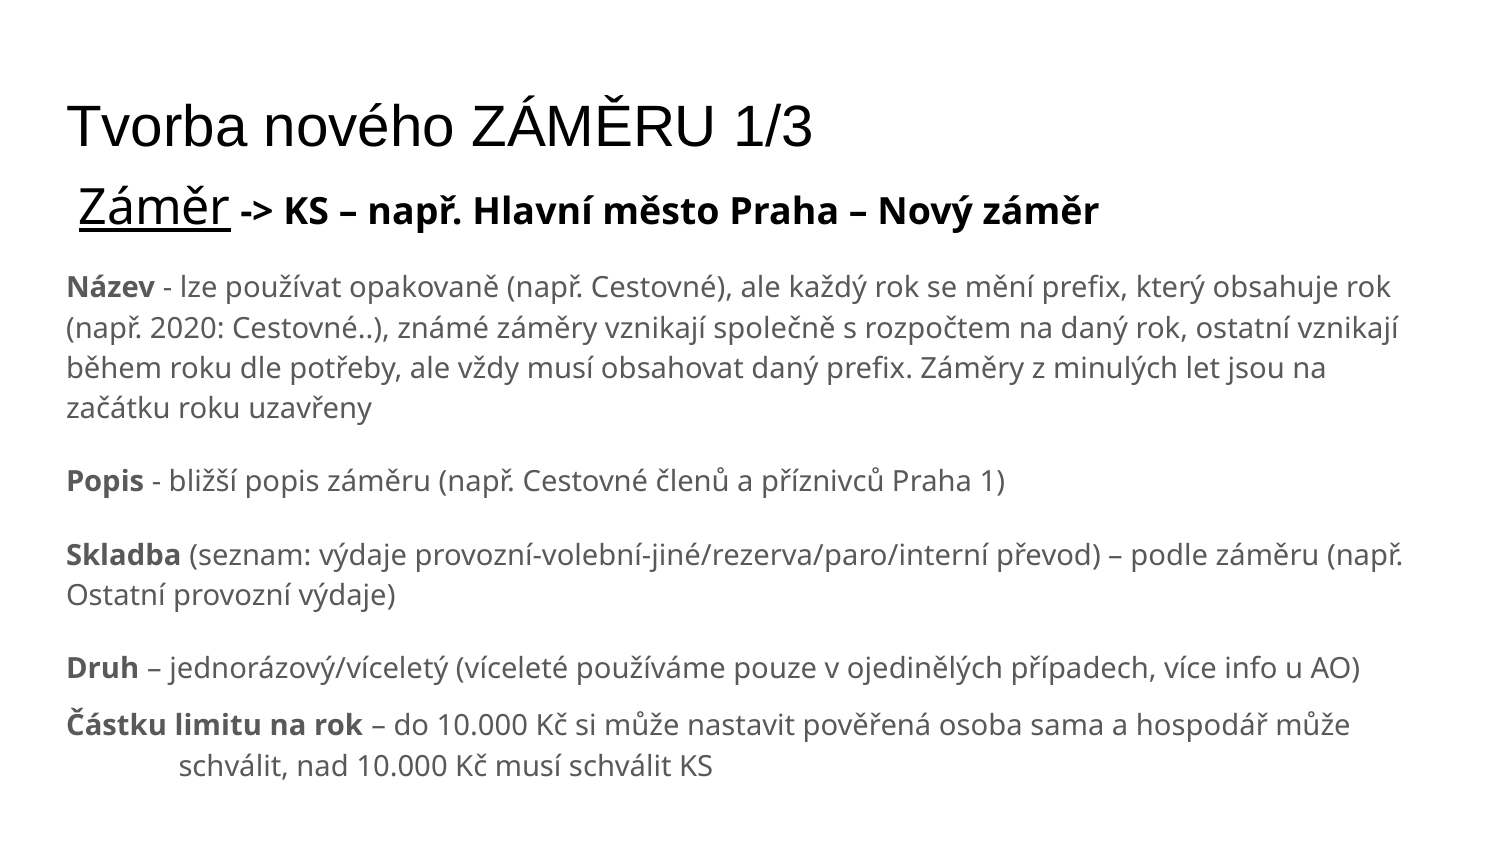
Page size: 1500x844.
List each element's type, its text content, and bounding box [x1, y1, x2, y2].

title Záměr -> KS – např. Hlavní město Praha – Nový záměr [63, 149, 1462, 243]
list Název - lze používat opakovaně (např. Cestovné), ale každý rok se mění prefix, který obsahuje rok (např. 2020: Cestovné..), známé záměry vznikají společně s rozpočtem na daný rok, ostatní vznikají během roku dle potřeby, ale vždy musí obsahovat daný prefix. Záměry z minulých let jsou na začátku roku uzavřeny Popis - bližší popis záměru (např. Cestovné členů a příznivců Praha 1) Skladba (seznam: výdaje provozní-volební-jiné/rezerva/paro/interní převod) – podle záměru (např. Ostatní provozní výdaje) Druh – jednorázový/víceletý (víceleté používáme pouze v ojedinělých případech, více info u AO) Částku limitu na rok – do 10.000 Kč si může nastavit pověřená osoba sama a hospodář může schválit, nad 10.000 Kč musí schválit KS [51, 248, 1449, 809]
title Tvorba nového ZÁMĚRU 1/3 [51, 72, 1449, 167]
